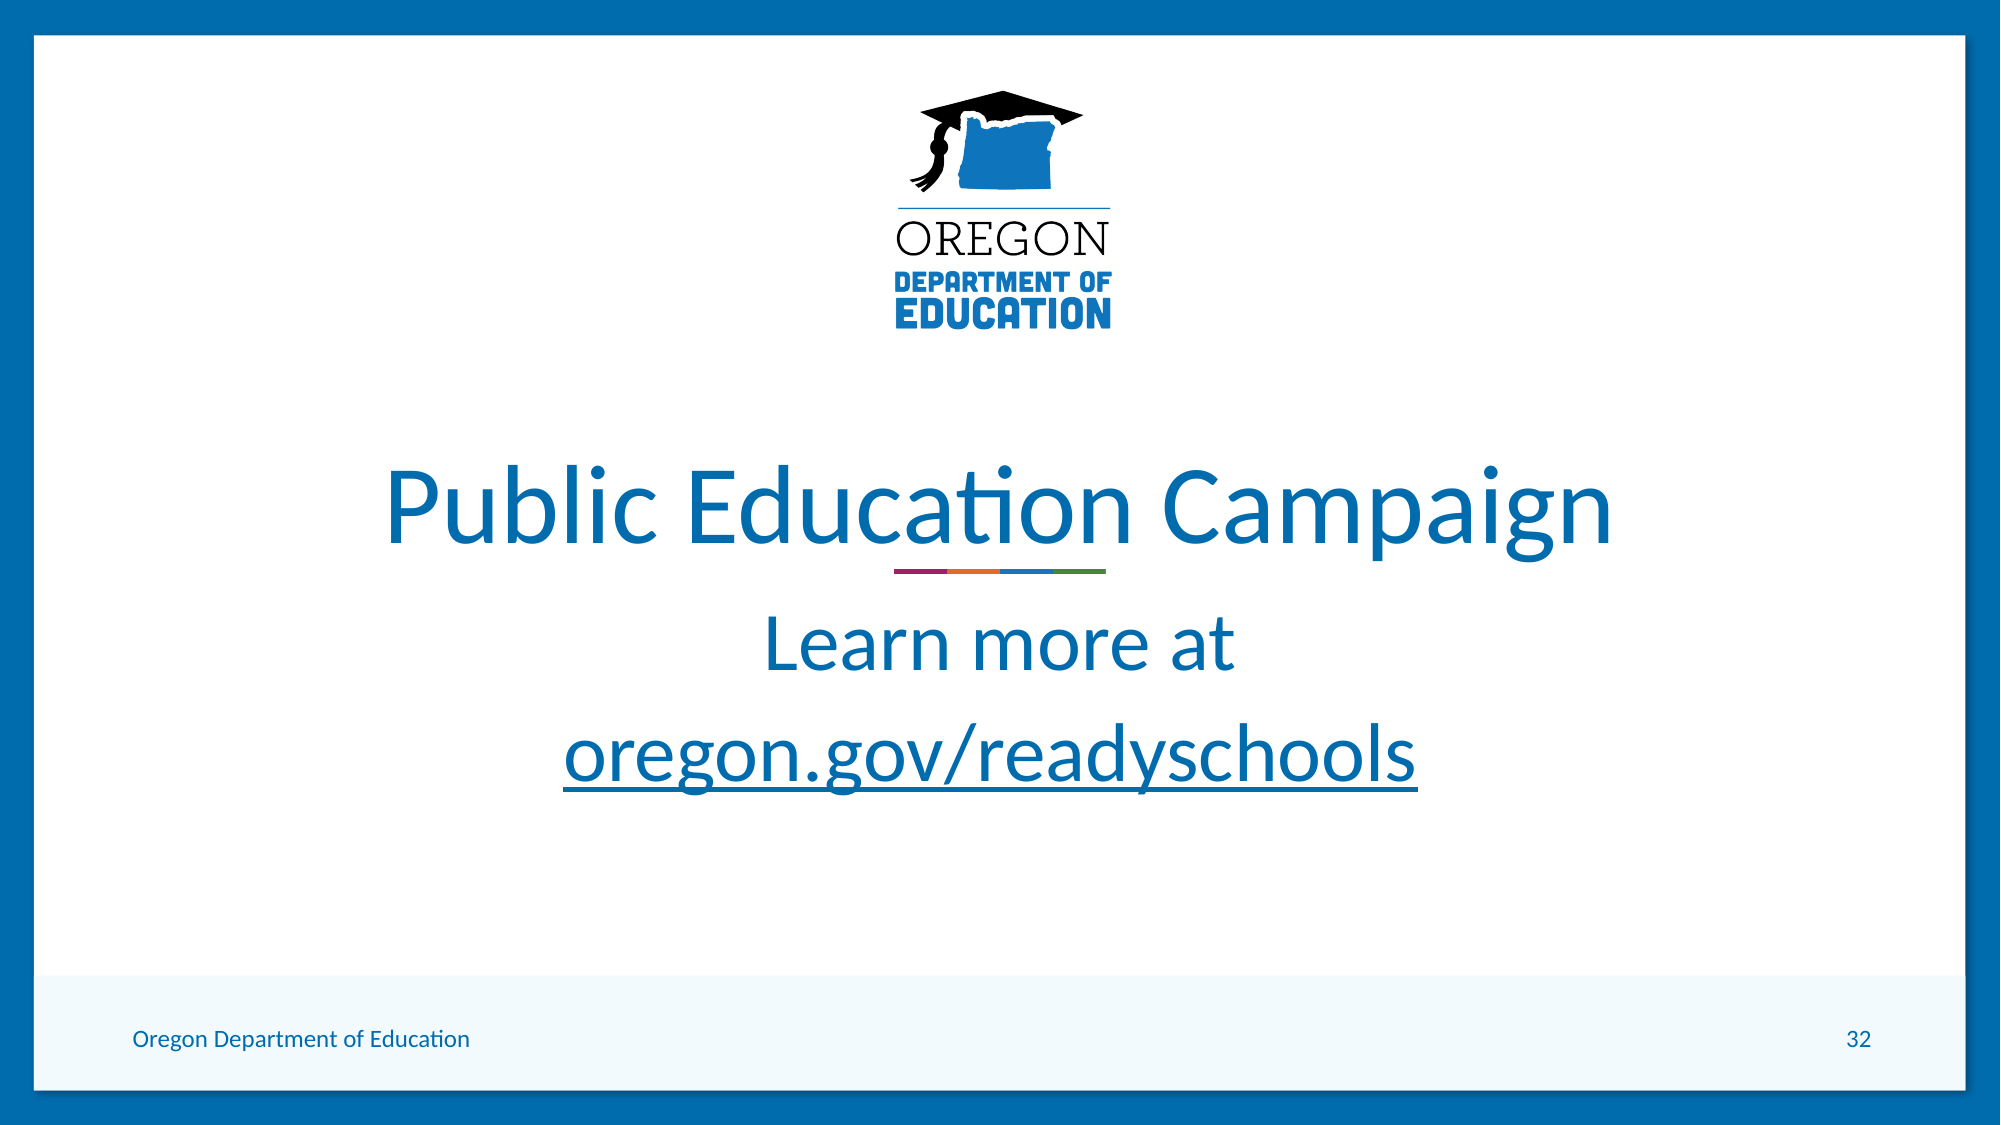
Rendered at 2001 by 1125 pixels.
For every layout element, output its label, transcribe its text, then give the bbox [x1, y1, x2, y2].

slide_number 32 [1412, 1007, 1887, 1068]
title Public Education Campaign [249, 407, 1750, 576]
picture [825, 35, 1175, 391]
footer Oregon Department of Education [117, 1007, 588, 1068]
subtitle Learn more at oregon.gov/readyschools [249, 590, 1750, 863]
